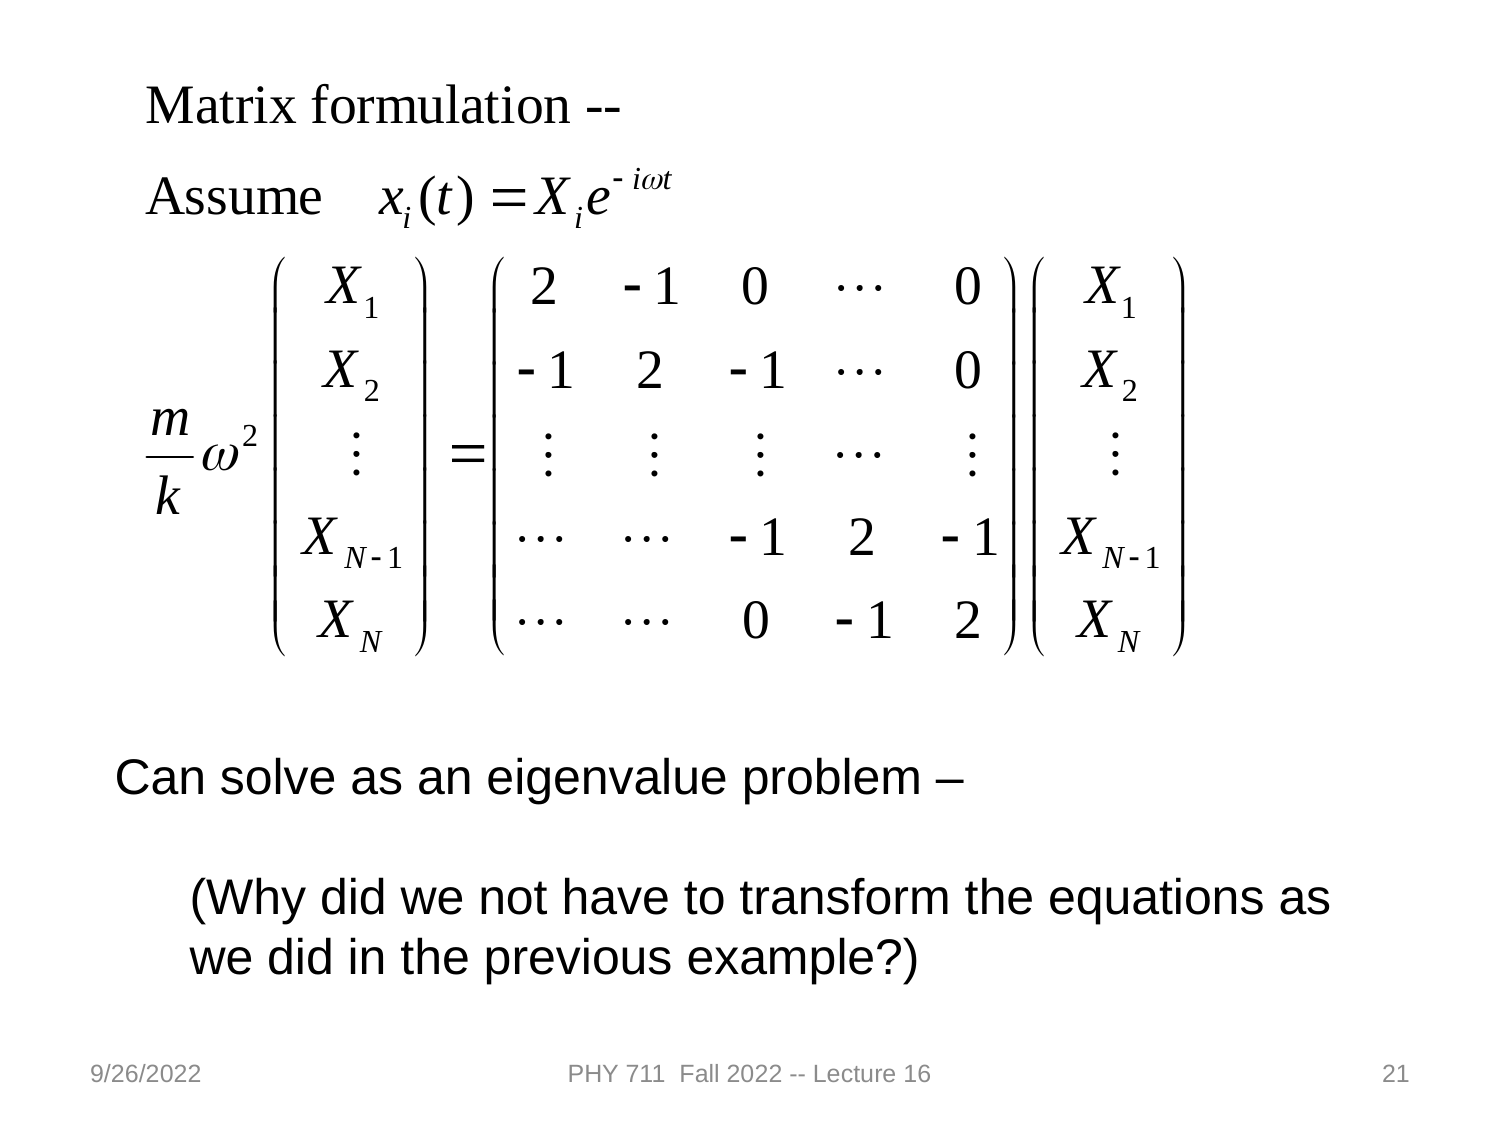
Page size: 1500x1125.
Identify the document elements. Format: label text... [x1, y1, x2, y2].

text_box Can solve as an eigenvalue problem – (Why did we not have to transform the equations as we did in the previous example?) [99, 737, 1375, 993]
footer PHY 711 Fall 2022 -- Lecture 16 [512, 1042, 988, 1103]
slide_number 21 [1074, 1042, 1425, 1103]
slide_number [75, 1042, 425, 1103]
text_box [137, 74, 1201, 670]
